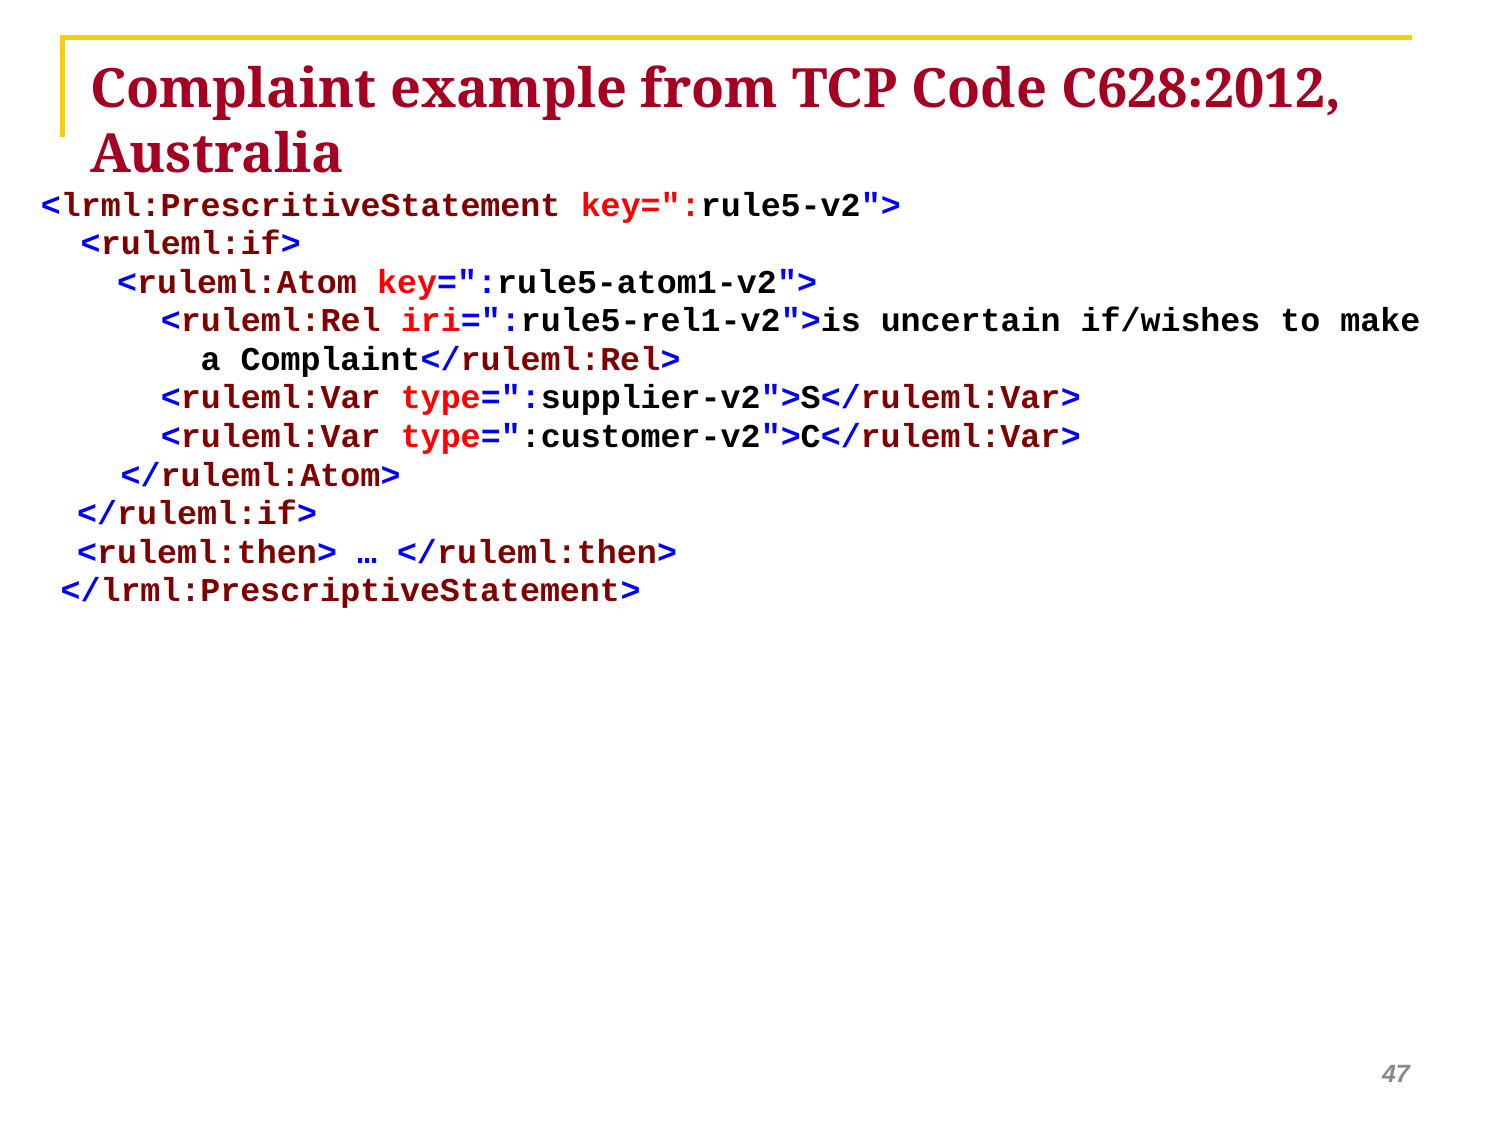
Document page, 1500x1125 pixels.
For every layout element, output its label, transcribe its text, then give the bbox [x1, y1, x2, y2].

list <lrml:PrescritiveStatement key=":rule5-v2"> <ruleml:if> <ruleml:Atom key=":rule5-atom1-v2"> <ruleml:Rel iri=":rule5-rel1-v2">is uncertain if/wishes to make a Complaint</ruleml:Rel> <ruleml:Var type=":supplier-v2">S</ruleml:Var> <ruleml:Var type=":customer-v2">C</ruleml:Var> </ruleml:Atom> </ruleml:if> <ruleml:then> … </ruleml:then> </lrml:PrescriptiveStatement> [5, 183, 1500, 1124]
title Complaint example from TCP Code C628:2012, Australia [75, 45, 1425, 183]
slide_number 47 [1074, 1042, 1425, 1103]
